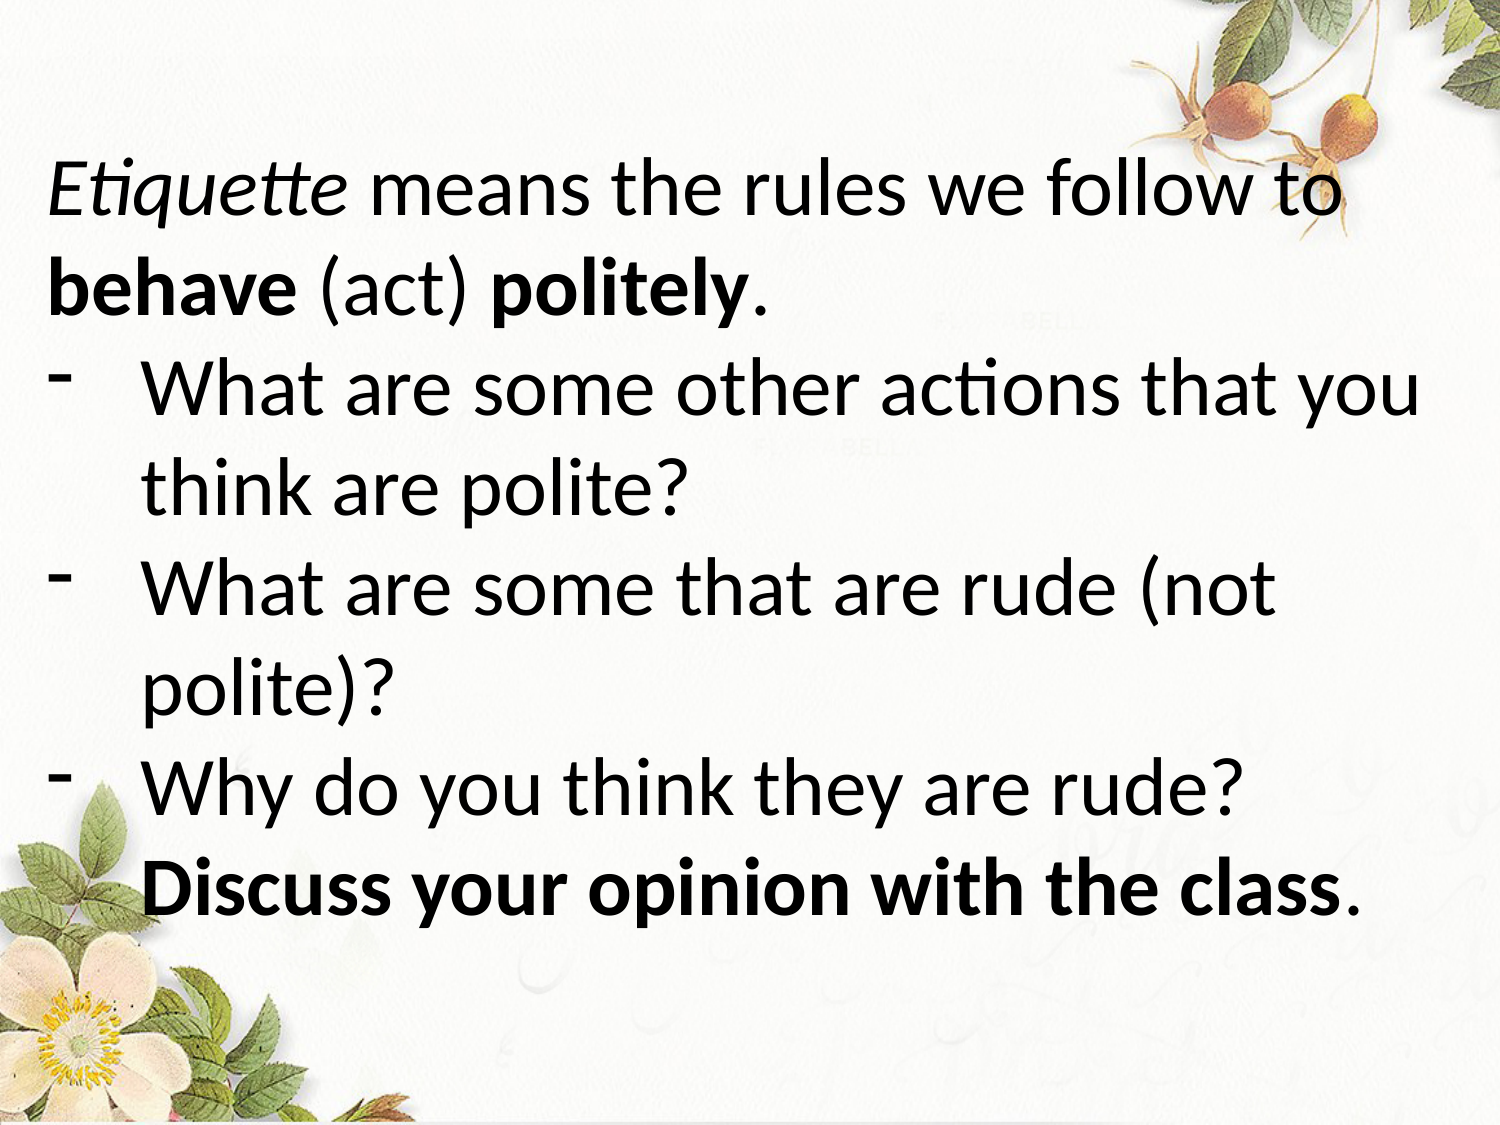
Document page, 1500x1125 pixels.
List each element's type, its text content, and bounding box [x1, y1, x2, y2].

picture [0, 0, 1500, 1125]
text_box Etiquette means the rules we follow to behave (act) politely. What are some other actions that you think are polite? What are some that are rude (not polite)? Why do you think they are rude? Discuss your opinion with the class. [32, 124, 1470, 940]
